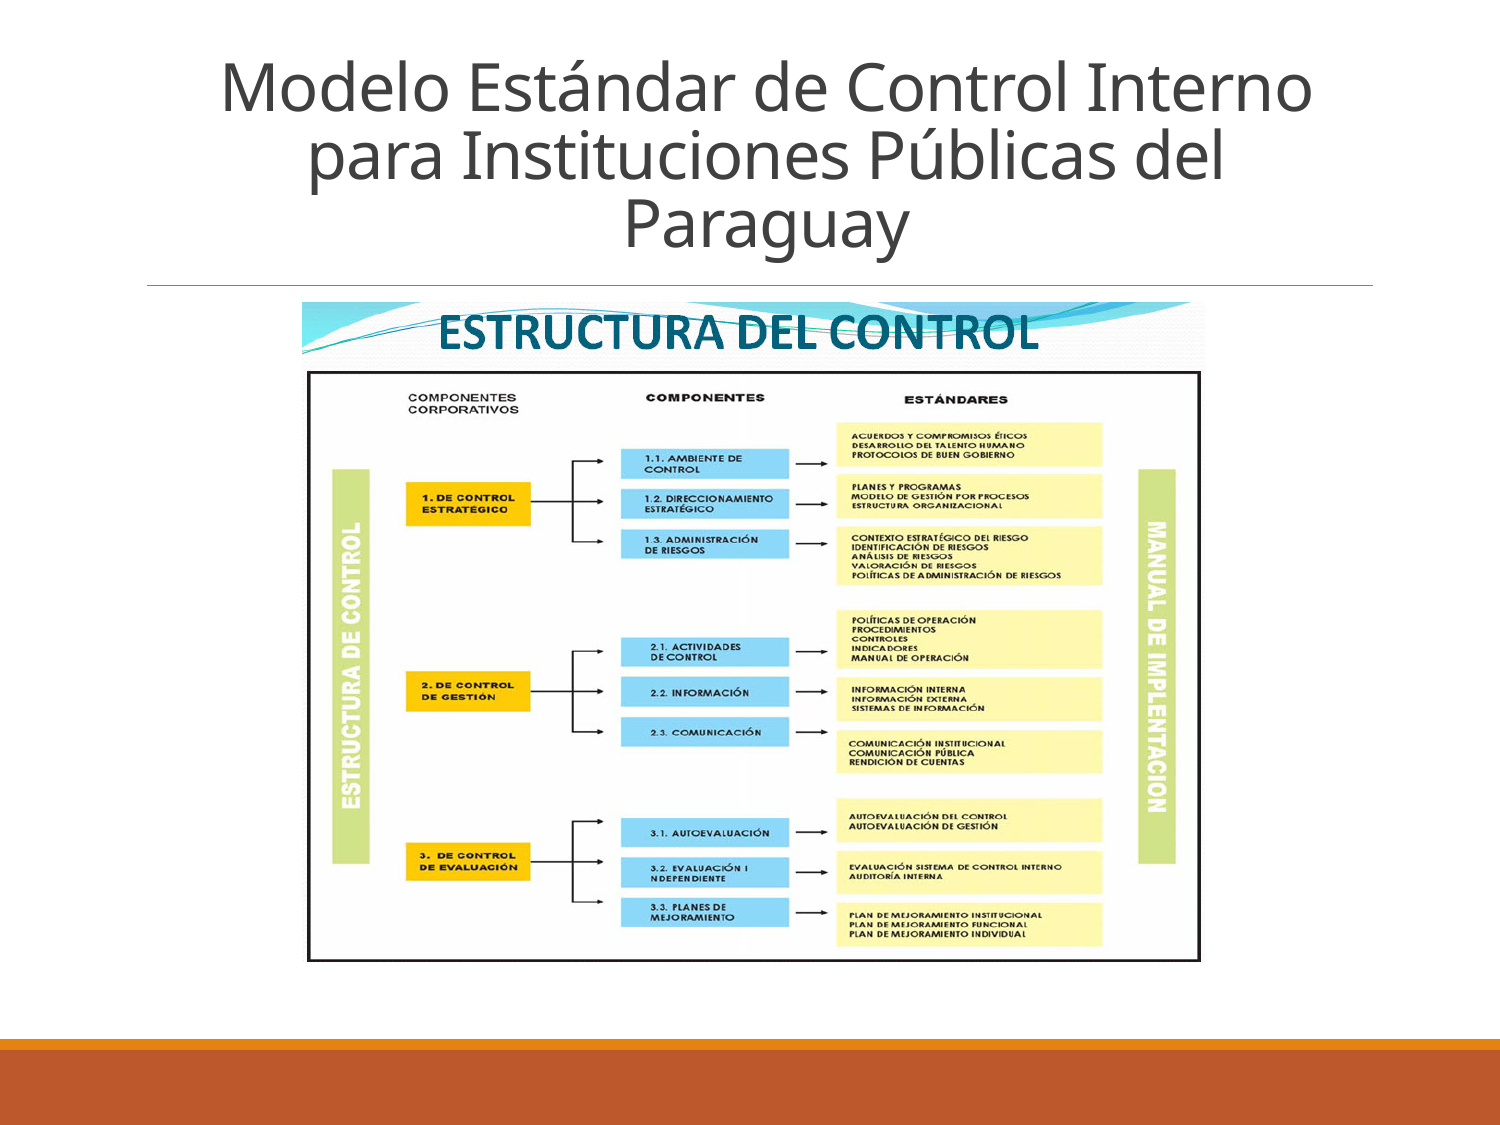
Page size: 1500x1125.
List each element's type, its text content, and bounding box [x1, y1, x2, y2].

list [302, 302, 1205, 964]
title Modelo Estándar de Control Interno para Instituciones Públicas del Paraguay [147, 30, 1386, 269]
